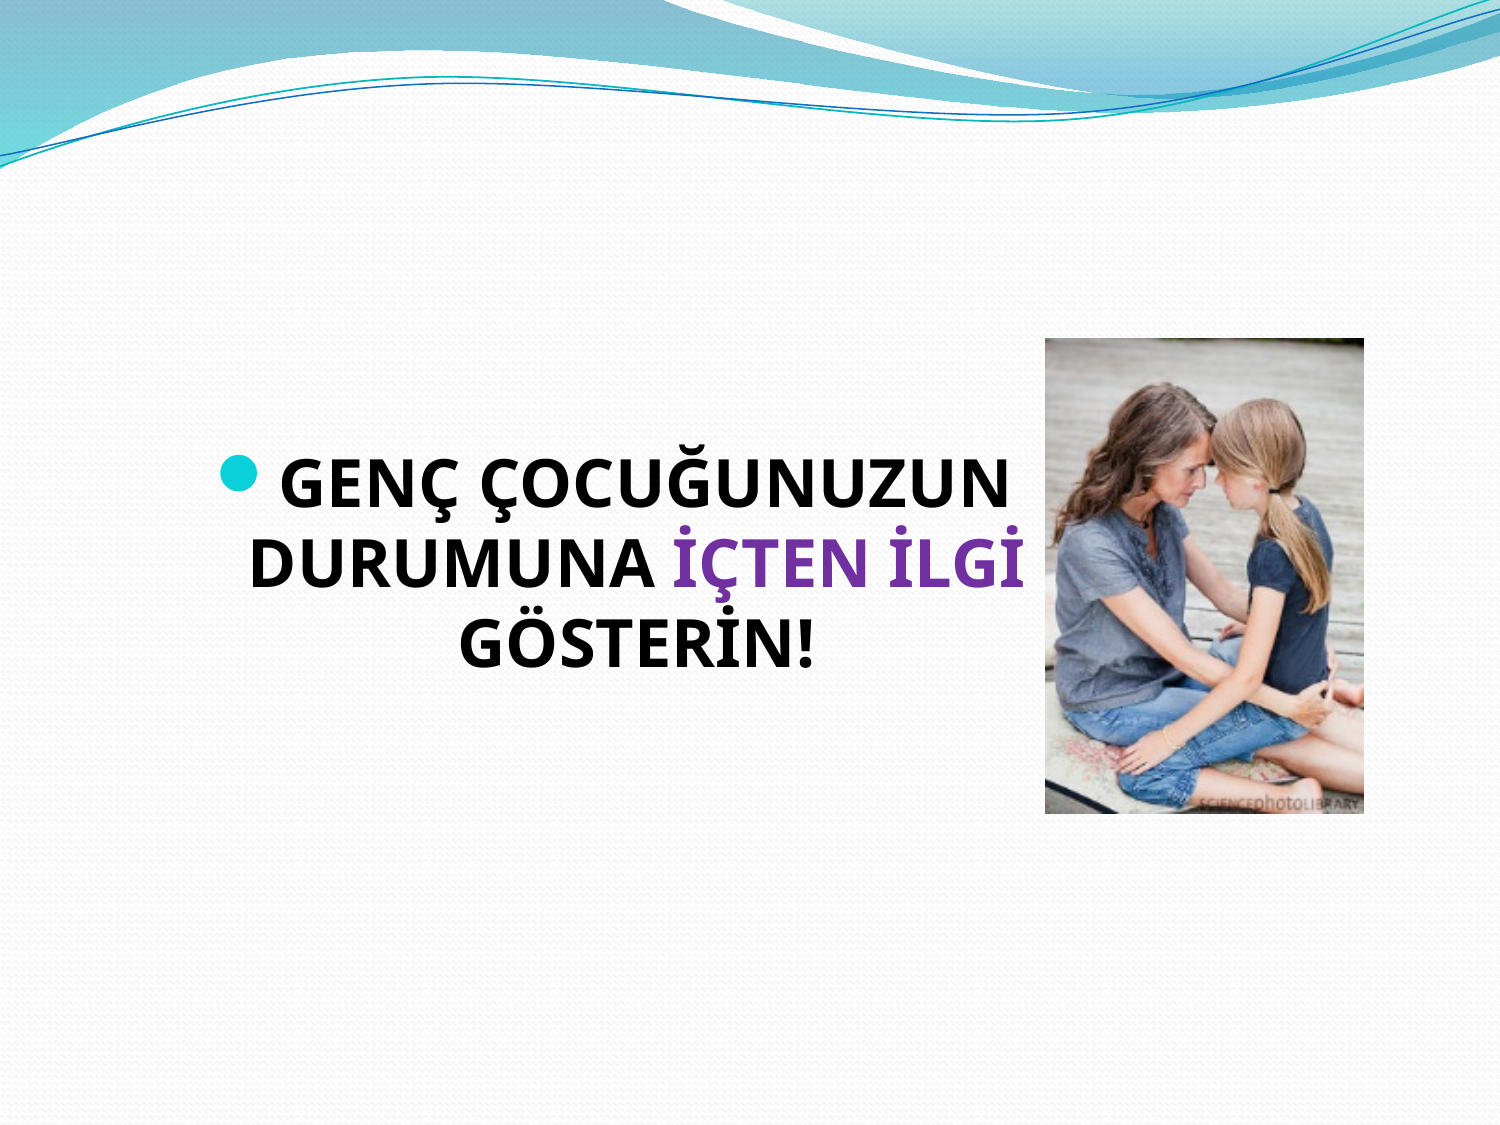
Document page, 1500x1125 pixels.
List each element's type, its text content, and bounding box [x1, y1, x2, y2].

picture [1045, 337, 1364, 814]
list GENÇ ÇOCUĞUNUZUN DURUMUNA İÇTEN İLGİ GÖSTERİN! [183, 385, 1046, 886]
